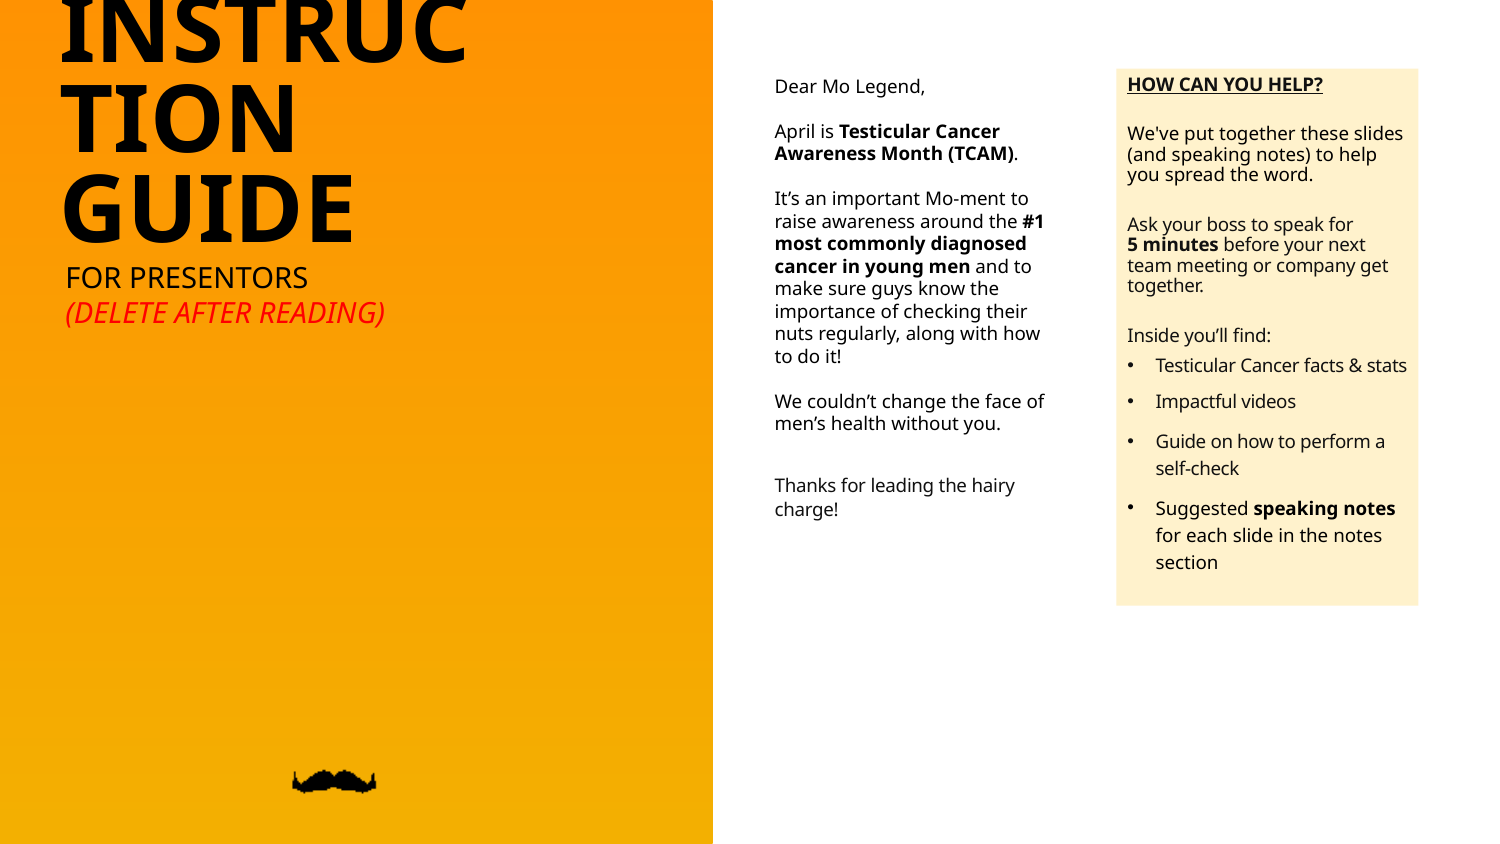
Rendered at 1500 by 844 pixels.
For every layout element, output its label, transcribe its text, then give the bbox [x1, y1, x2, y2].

text_box [0, 0, 714, 844]
text_box INSTRUCTION GUIDE [44, 0, 533, 268]
text_box Dear Mo Legend, April is Testicular Cancer Awareness Month (TCAM). It’s an important Mo-ment to raise awareness around the #1 most commonly diagnosed cancer in young men and to make sure guys know the importance of checking their nuts regularly, along with how to do it! We couldn’t change the face of men’s health without you. Thanks for leading the hairy charge! [763, 68, 1066, 718]
picture [288, 756, 381, 808]
text_box FOR PRESENTORS (DELETE AFTER READING) [50, 252, 625, 337]
text_box HOW CAN YOU HELP? We've put together these slides (and speaking notes) to help you spread the word. ​ Ask your boss to speak for 5 minutes before your next team meeting or company get together. Inside you’ll find: Testicular Cancer facts & stats Impactful videos Guide on how to perform a self-check​ Suggested speaking notes for each slide in the notes section [1116, 68, 1419, 606]
